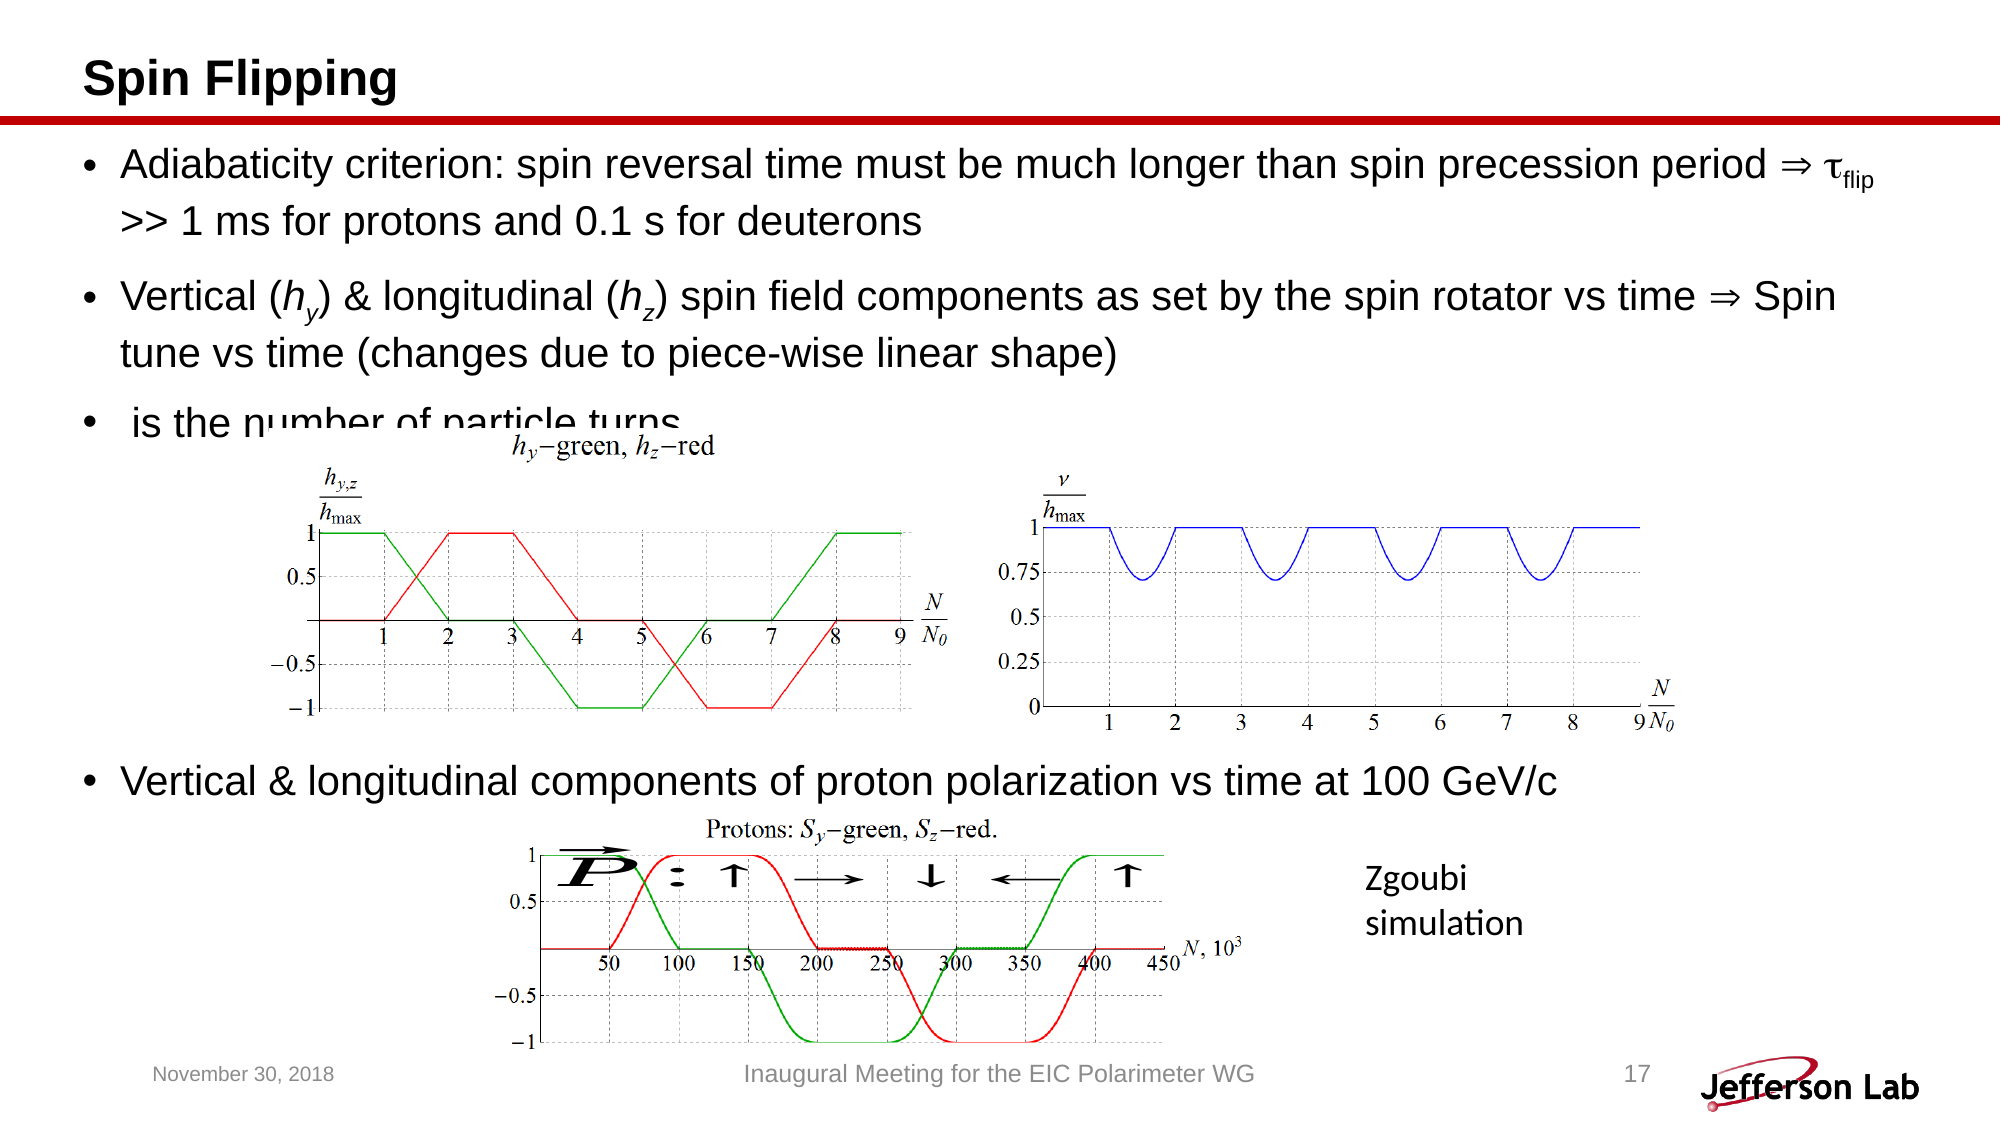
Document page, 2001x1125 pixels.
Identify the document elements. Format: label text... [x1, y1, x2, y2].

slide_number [137, 1042, 588, 1103]
picture [269, 428, 952, 722]
title Spin Flipping [67, 39, 1919, 120]
footer Inaugural Meeting for the EIC Polarimeter WG [662, 1042, 1338, 1103]
picture [493, 813, 1244, 1055]
slide_number 17 [1412, 1042, 1863, 1103]
picture [996, 474, 1679, 736]
picture [1698, 1047, 1933, 1124]
